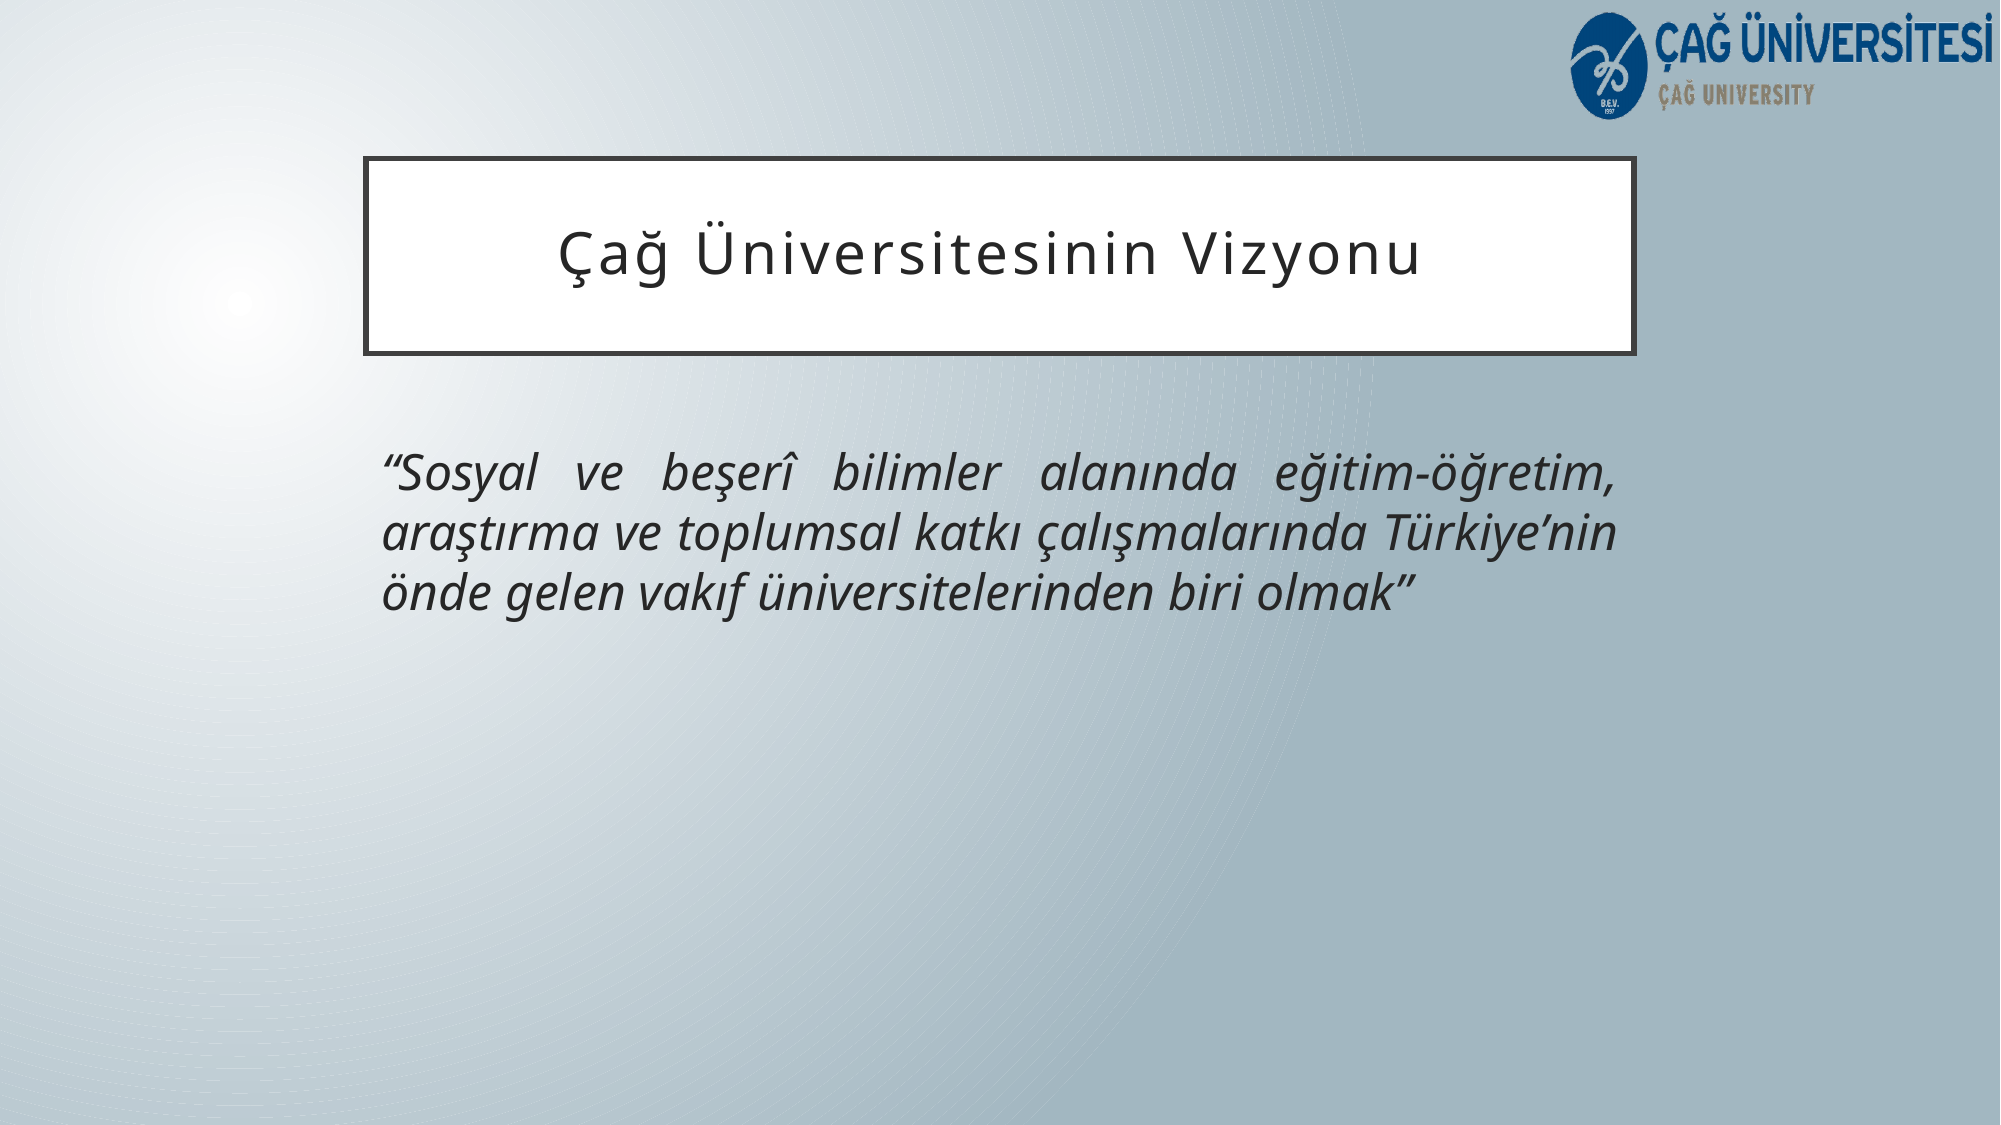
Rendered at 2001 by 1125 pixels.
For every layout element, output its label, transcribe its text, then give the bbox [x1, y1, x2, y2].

list “Sosyal ve beşerî bilimler alanında eğitim-öğretim, araştırma ve toplumsal katkı çalışmalarında Türkiye’nin önde gelen vakıf üniversitelerinden biri olmak” [366, 432, 1634, 942]
title Çağ Üniversitesinin Vizyonu [363, 156, 1637, 356]
picture [1564, 0, 2000, 136]
